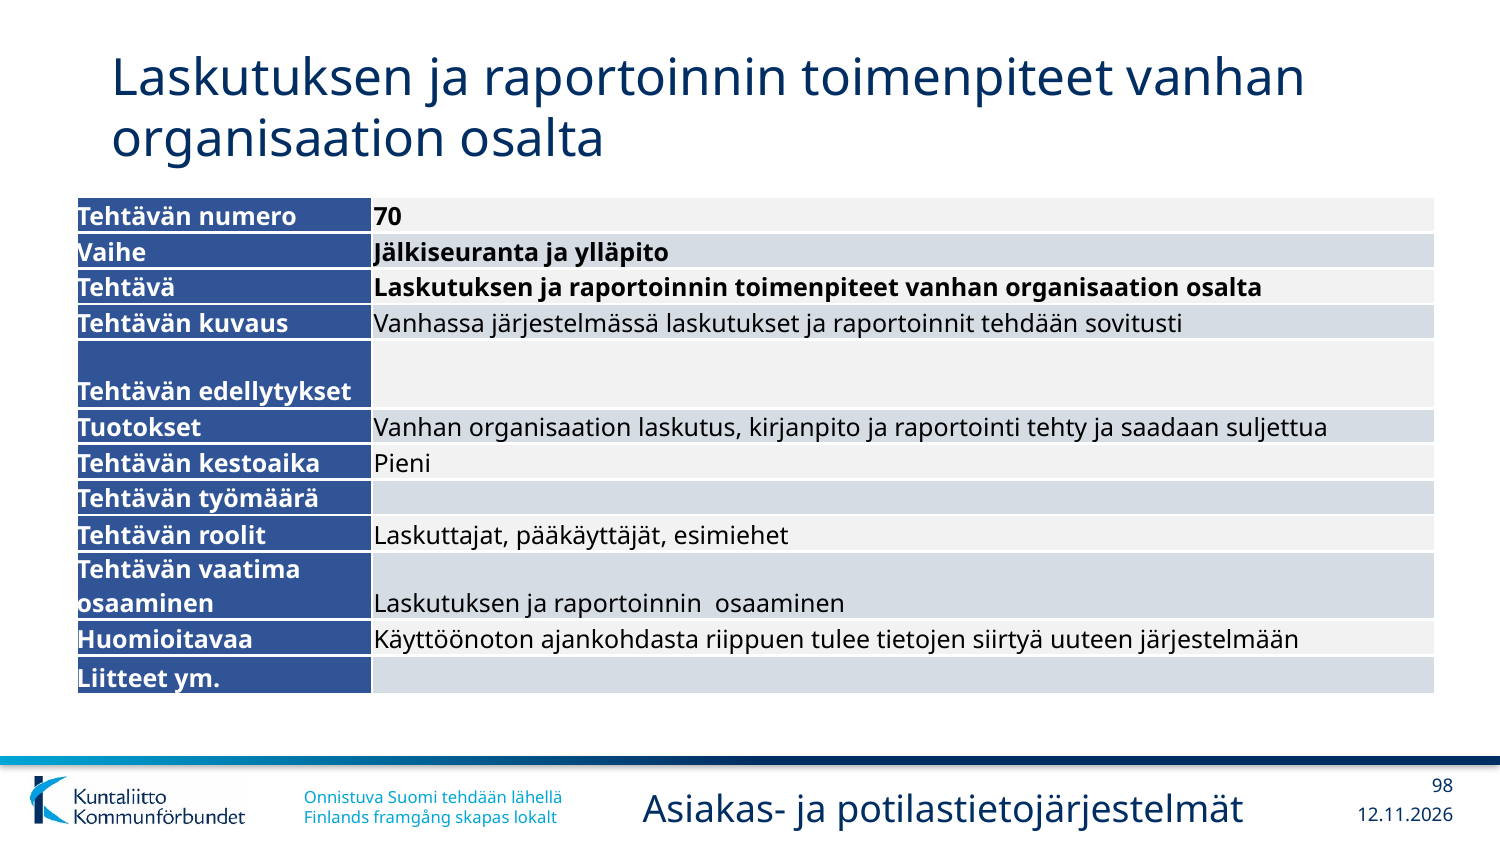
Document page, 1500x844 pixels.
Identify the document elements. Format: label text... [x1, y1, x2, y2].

table_cell Huomioitavaa [78, 621, 371, 654]
table_cell Tehtävän roolit [78, 516, 371, 550]
table_cell Jälkiseuranta ja ylläpito [373, 234, 1434, 267]
table_cell Tehtävän vaatima osaaminen [78, 553, 371, 618]
table_cell Laskutuksen ja raportoinnin osaaminen [373, 553, 1434, 618]
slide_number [1305, 798, 1454, 832]
text_box Asiakas- ja potilastietojärjestelmät [627, 778, 1260, 838]
slide_number 98 [1389, 770, 1454, 803]
table_cell Laskutuksen ja raportoinnin toimenpiteet vanhan organisaation osalta [373, 270, 1434, 303]
table_cell [373, 341, 1434, 407]
table_cell [373, 481, 1434, 514]
table_cell Käyttöönoton ajankohdasta riippuen tulee tietojen siirtyä uuteen järjestelmään [373, 621, 1434, 654]
table_header Tehtävän numero [78, 198, 371, 231]
table_cell Tehtävä [78, 270, 371, 303]
table_cell Tehtävän edellytykset [78, 341, 371, 407]
picture [29, 773, 246, 825]
table_cell Laskuttajat, pääkäyttäjät, esimiehet [373, 516, 1434, 550]
table_cell Tehtävän kuvaus [78, 305, 371, 338]
table_cell Vaihe [78, 234, 371, 267]
table_cell Tehtävän kestoaika [78, 445, 371, 478]
title Laskutuksen ja raportoinnin toimenpiteet vanhan organisaation osalta [111, 33, 1388, 175]
table_cell Pieni [373, 445, 1434, 478]
table_cell Vanhassa järjestelmässä laskutukset ja raportoinnit tehdään sovitusti [373, 305, 1434, 338]
table_cell Vanhan organisaation laskutus, kirjanpito ja raportointi tehty ja saadaan suljettua [373, 410, 1434, 442]
table_cell Tehtävän työmäärä [78, 481, 371, 514]
table_cell [373, 657, 1434, 693]
table_header 70 [373, 198, 1434, 231]
table_cell Liitteet ym. [78, 657, 371, 693]
table_cell Tuotokset [78, 410, 371, 442]
